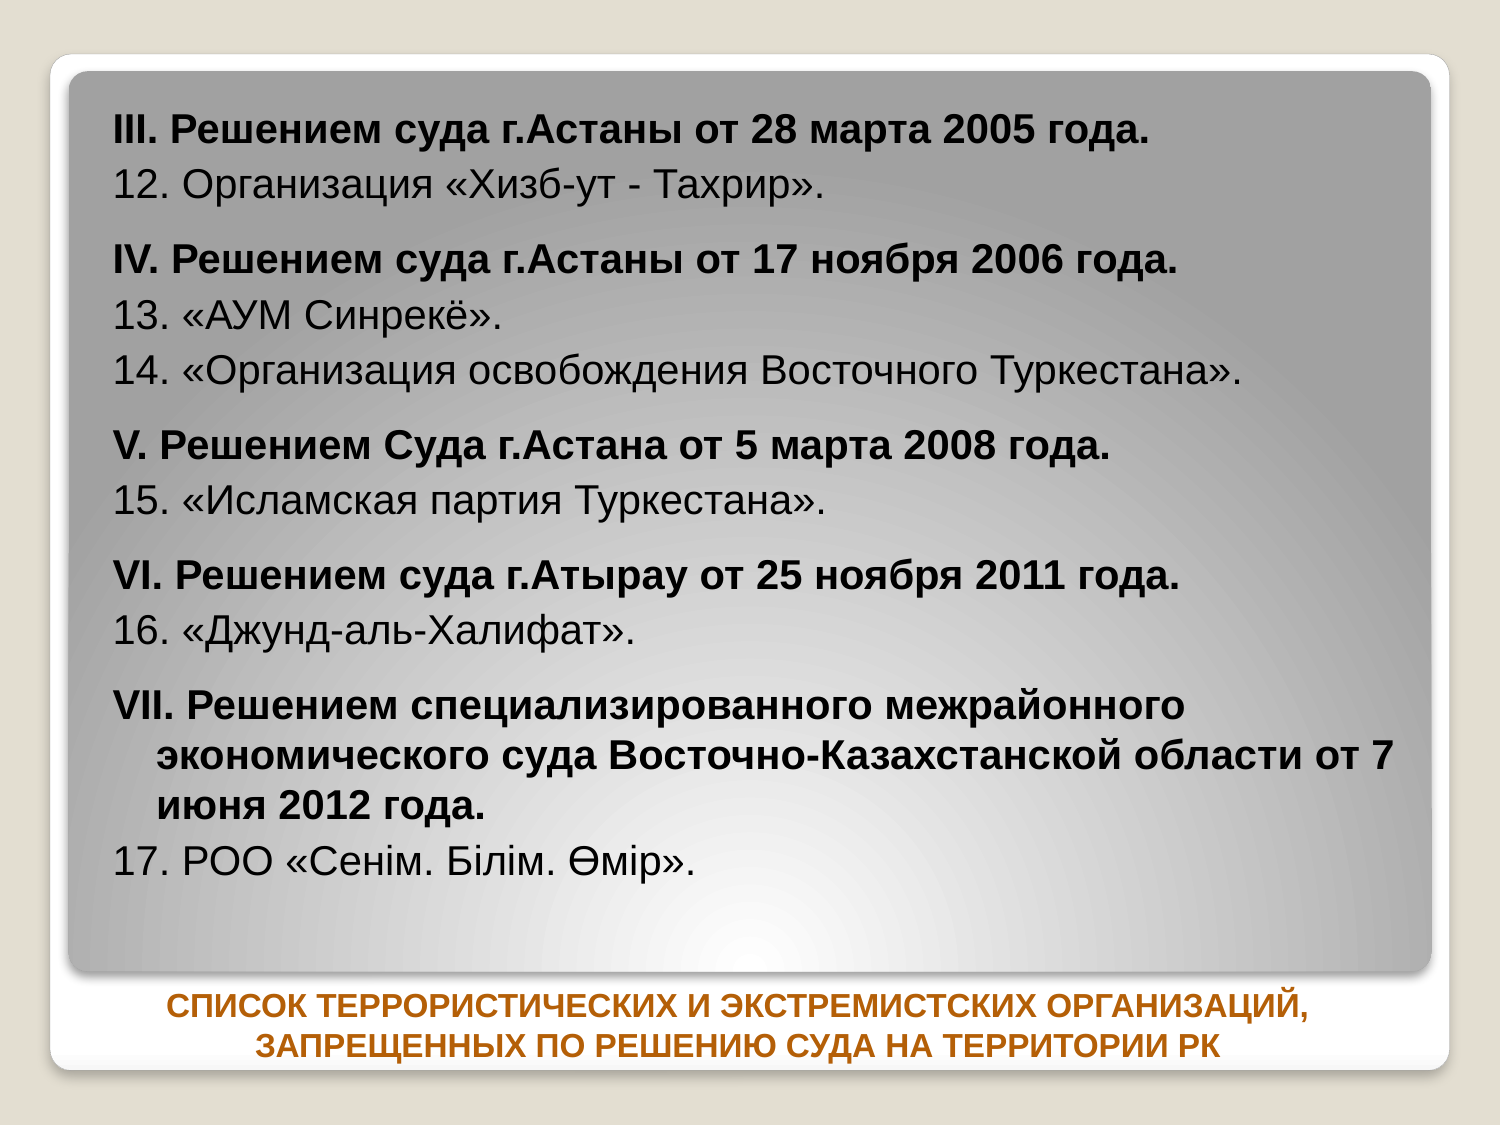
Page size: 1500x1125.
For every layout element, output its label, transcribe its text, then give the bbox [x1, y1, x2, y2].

list III. Решением суда г.Астаны от 28 марта 2005 года. 12. Организация «Хизб-ут - Тахрир». IV. Решением суда г.Астаны от 17 ноября 2006 года. 13. «АУМ Синрекё». 14. «Организация освобождения Восточного Туркестана». V. Решением Суда г.Астана от 5 марта 2008 года. 15. «Исламская партия Туркестана». VI. Решением суда г.Атырау от 25 ноября 2011 года. 16. «Джунд-аль-Халифат». VII. Решением специализированного межрайонного экономического суда Восточно-Казахстанской области от 7 июня 2012 года. 17. РОО «Сенім. Білім. Өмір». [82, 86, 1425, 774]
text_box СПИСОК ТЕРРОРИСТИЧЕСКИХ И ЭКСТРЕМИСТСКИХ ОРГАНИЗАЦИЙ, ЗАПРЕЩЕННЫХ ПО РЕШЕНИЮ СУДА НА ТЕРРИТОРИИ РК [105, 977, 1372, 1072]
